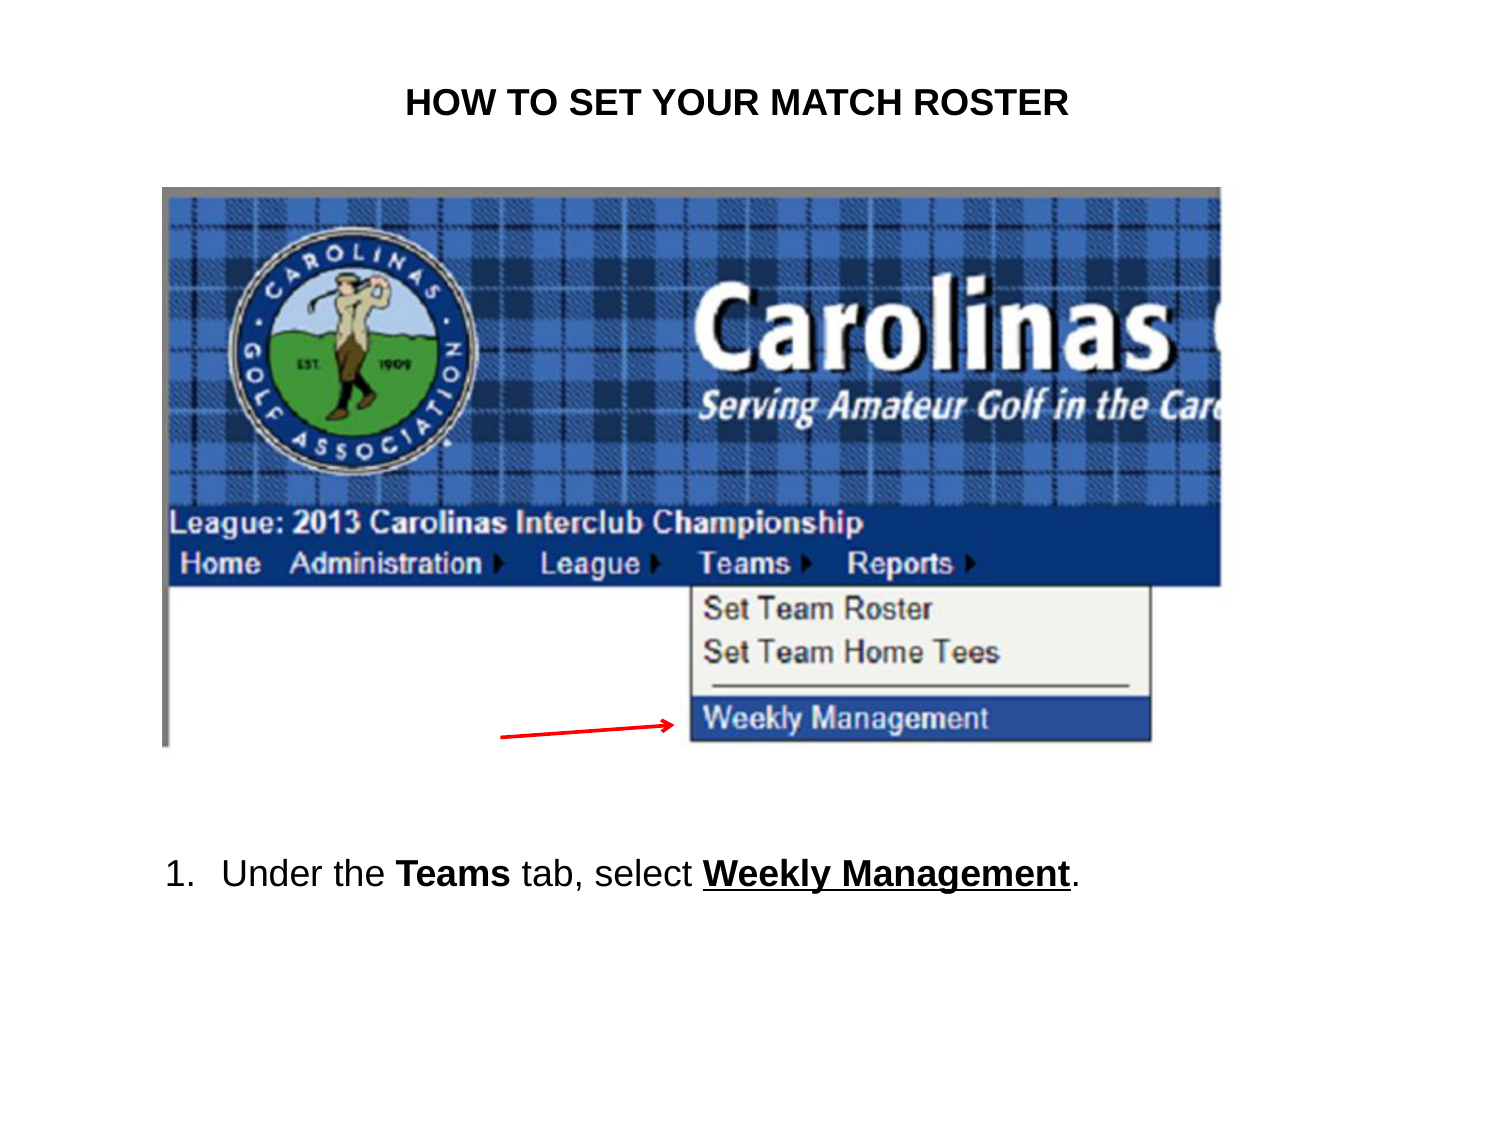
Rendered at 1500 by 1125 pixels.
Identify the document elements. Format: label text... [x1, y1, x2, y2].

text_box Under the Teams tab, select Weekly Management. [149, 796, 1438, 902]
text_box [500, 724, 675, 738]
text_box HOW TO SET YOUR MATCH ROSTER [187, 70, 1288, 131]
picture [162, 187, 1426, 758]
